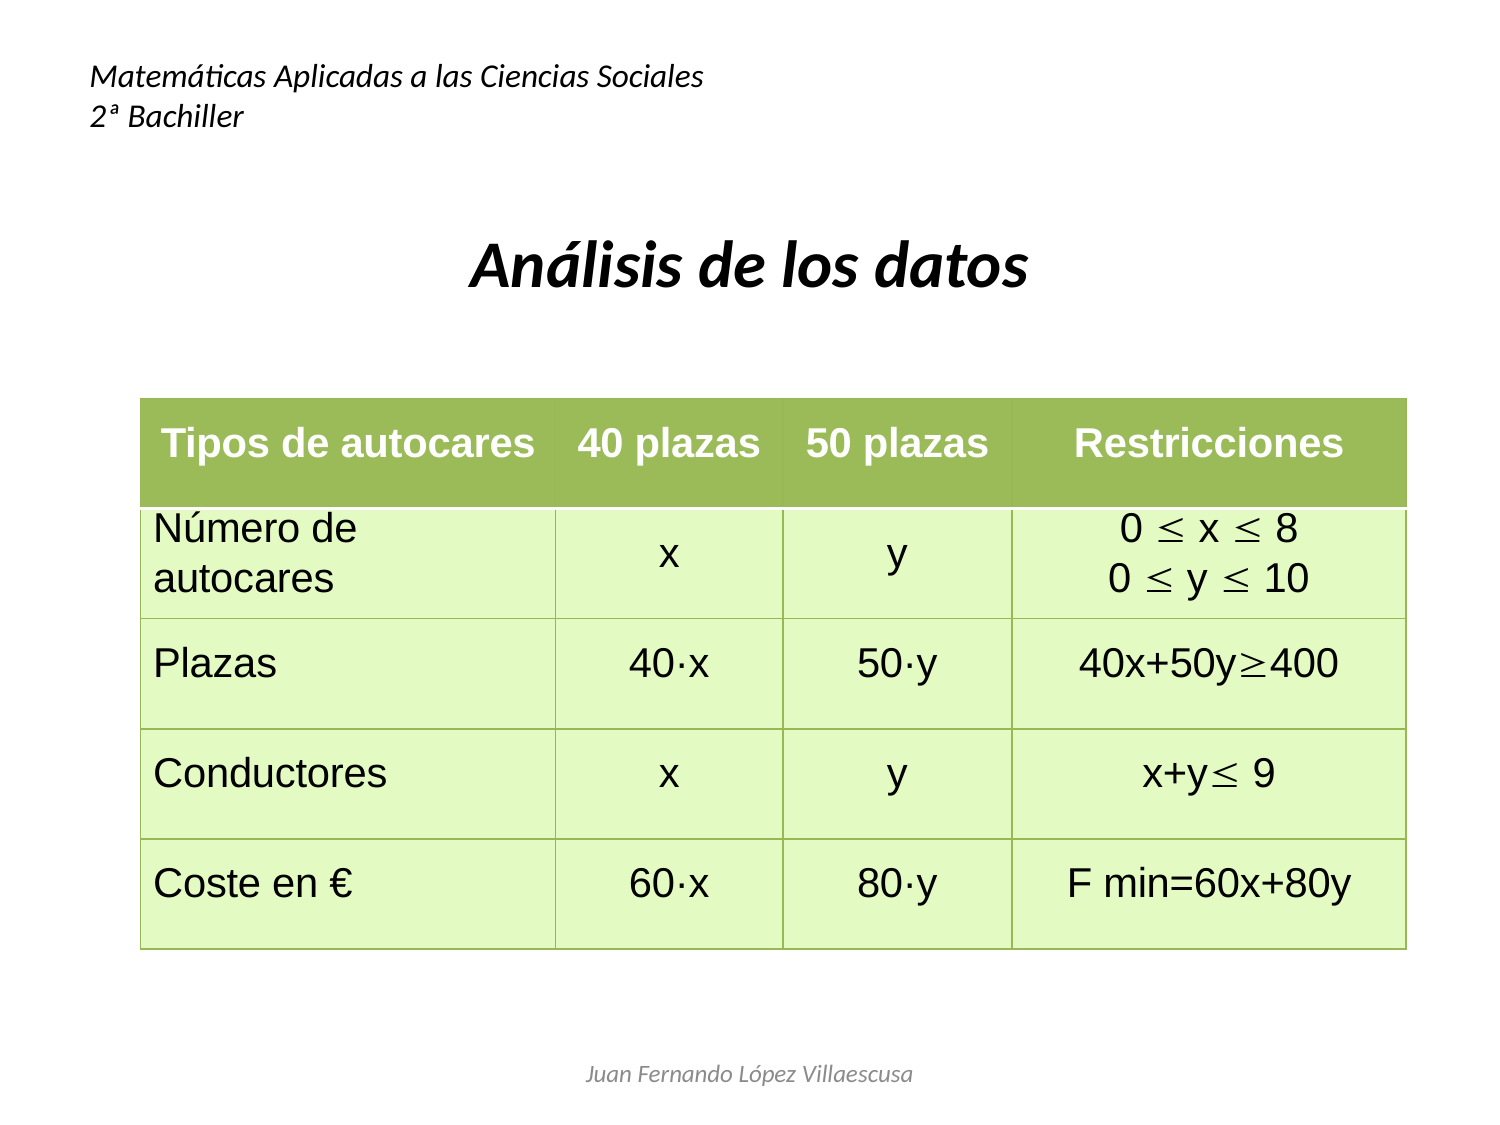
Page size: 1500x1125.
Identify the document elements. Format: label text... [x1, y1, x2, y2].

table_cell y [784, 510, 1011, 618]
table_cell 50·y [784, 619, 1011, 728]
table_header 50 plazas [784, 399, 1011, 507]
table_cell Coste en € [141, 840, 555, 948]
footer Juan Fernando López Villaescusa [512, 1042, 988, 1103]
table_cell Conductores [141, 730, 555, 838]
table_cell Número de autocares [141, 510, 555, 618]
table_cell 40x+50y400 [1013, 619, 1405, 728]
table_cell x [556, 510, 782, 618]
text_box Matemáticas Aplicadas a las Ciencias Sociales 2ª Bachiller [74, 46, 721, 142]
table_cell Plazas [141, 619, 555, 728]
table_header 40 plazas [556, 399, 782, 507]
table_cell 0  x  8 0  y  10 [1013, 510, 1405, 618]
table_header Restricciones [1013, 399, 1405, 507]
table_cell x+y 9 [1013, 730, 1405, 838]
table_cell 60·x [556, 840, 782, 948]
table_cell 80·y [784, 840, 1011, 948]
text_box Análisis de los datos [455, 213, 1045, 354]
table_cell F min=60x+80y [1013, 840, 1405, 948]
table_cell y [784, 730, 1011, 838]
table_cell 40·x [556, 619, 782, 728]
table_header Tipos de autocares [141, 399, 555, 507]
table_cell x [556, 730, 782, 838]
